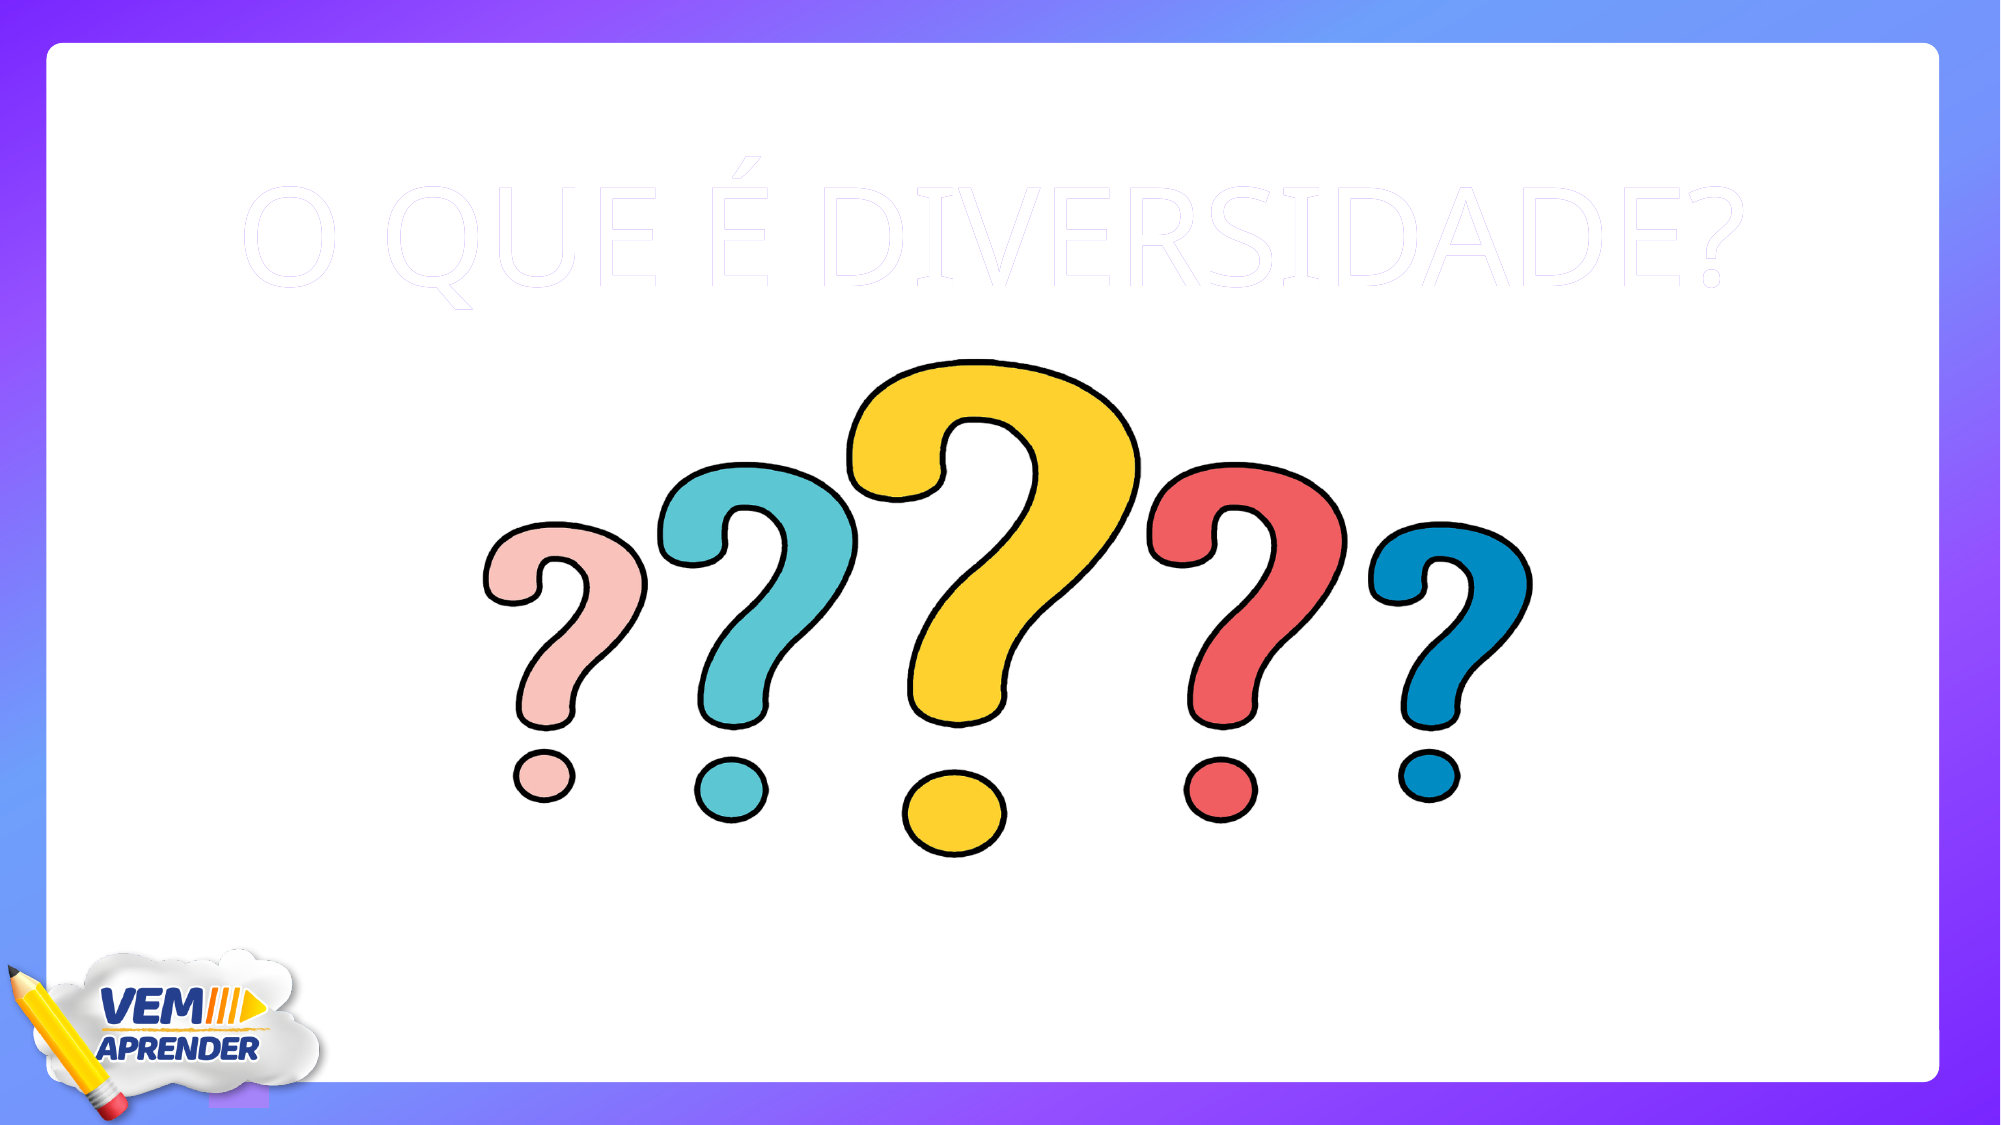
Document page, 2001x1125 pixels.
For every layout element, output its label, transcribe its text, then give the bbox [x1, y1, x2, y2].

picture [0, 0, 2001, 1125]
text_box O QUE É DIVERSIDADE? [222, 141, 1764, 321]
text_box Imagem de Gerd A [45, 41, 1941, 1084]
